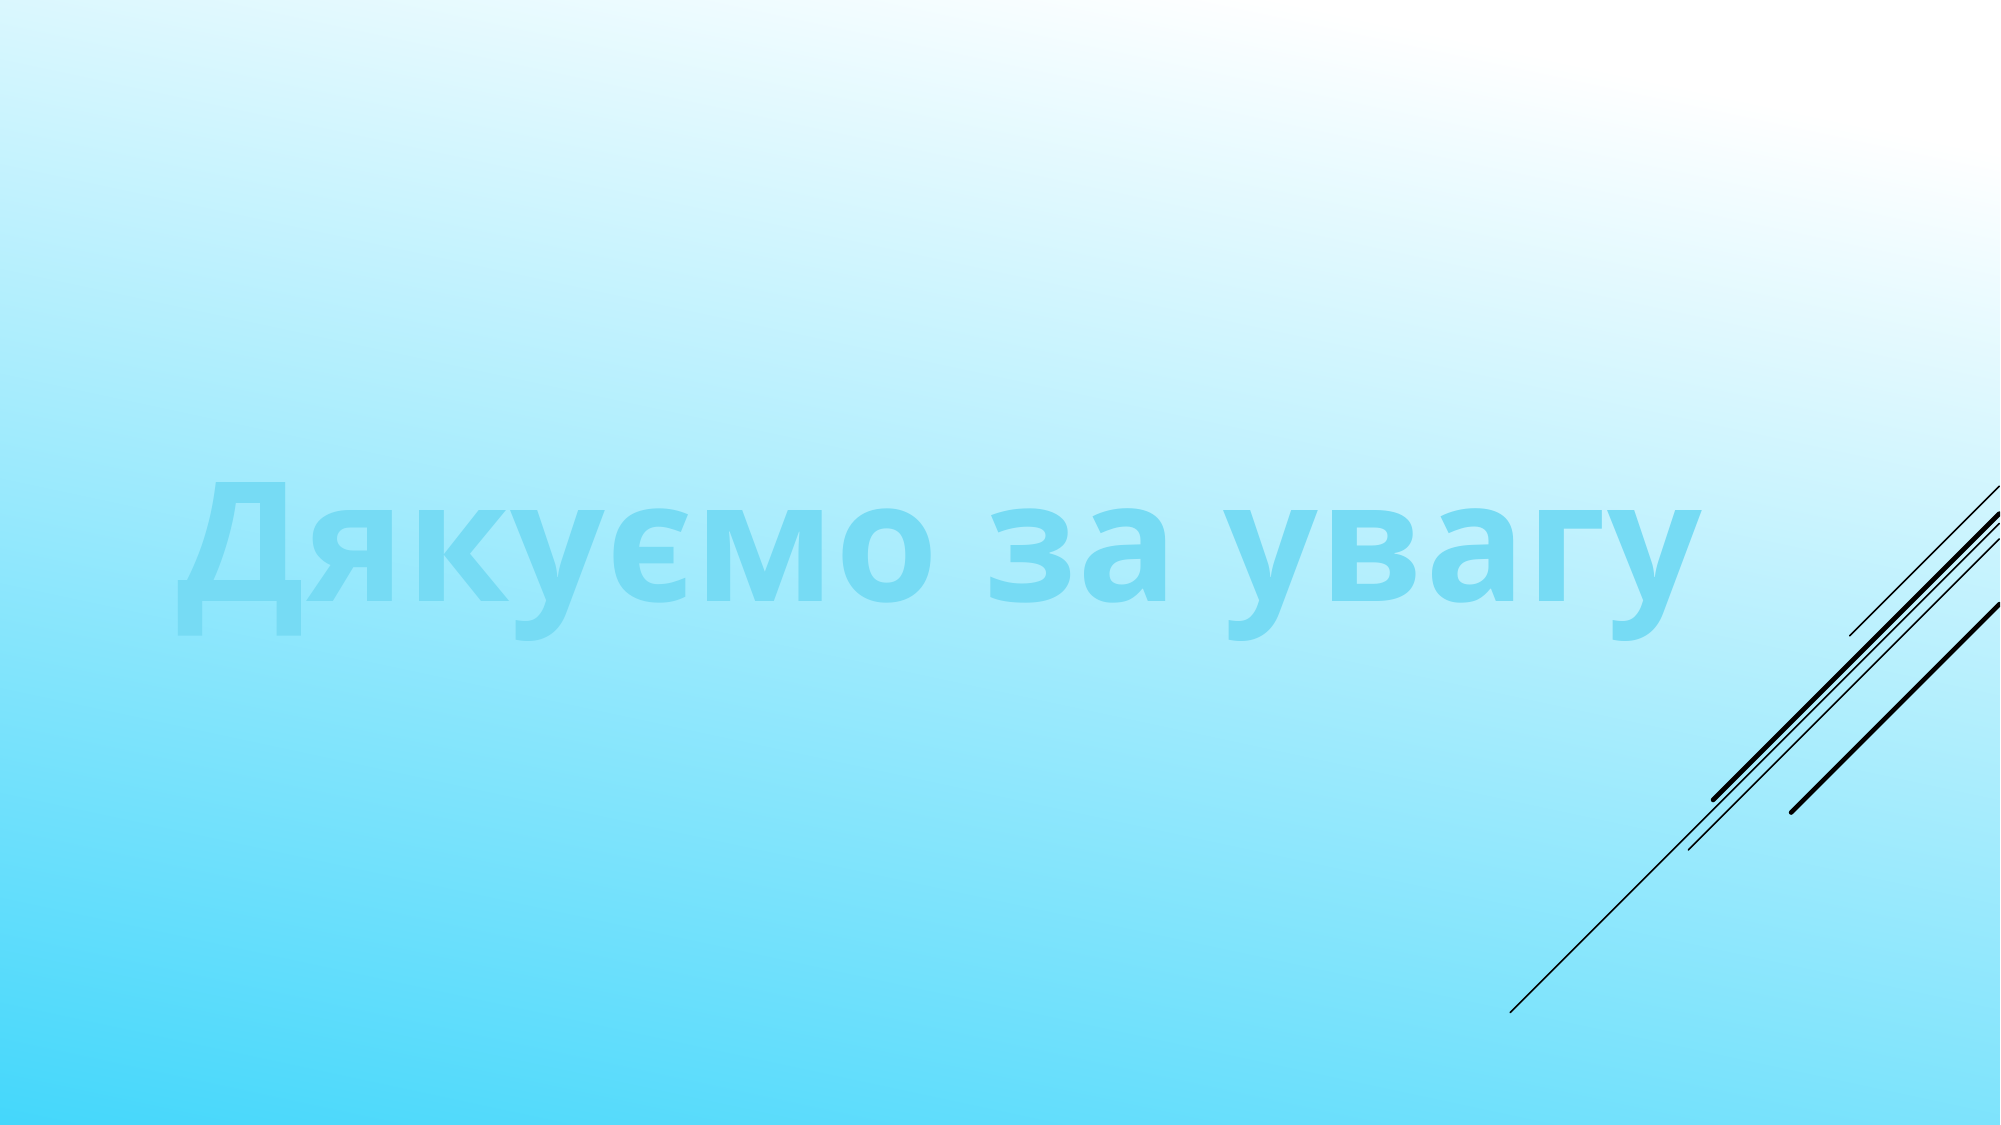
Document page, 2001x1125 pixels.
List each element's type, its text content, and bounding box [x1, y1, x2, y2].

text_box Дякуємо за увагу [162, 426, 1721, 642]
